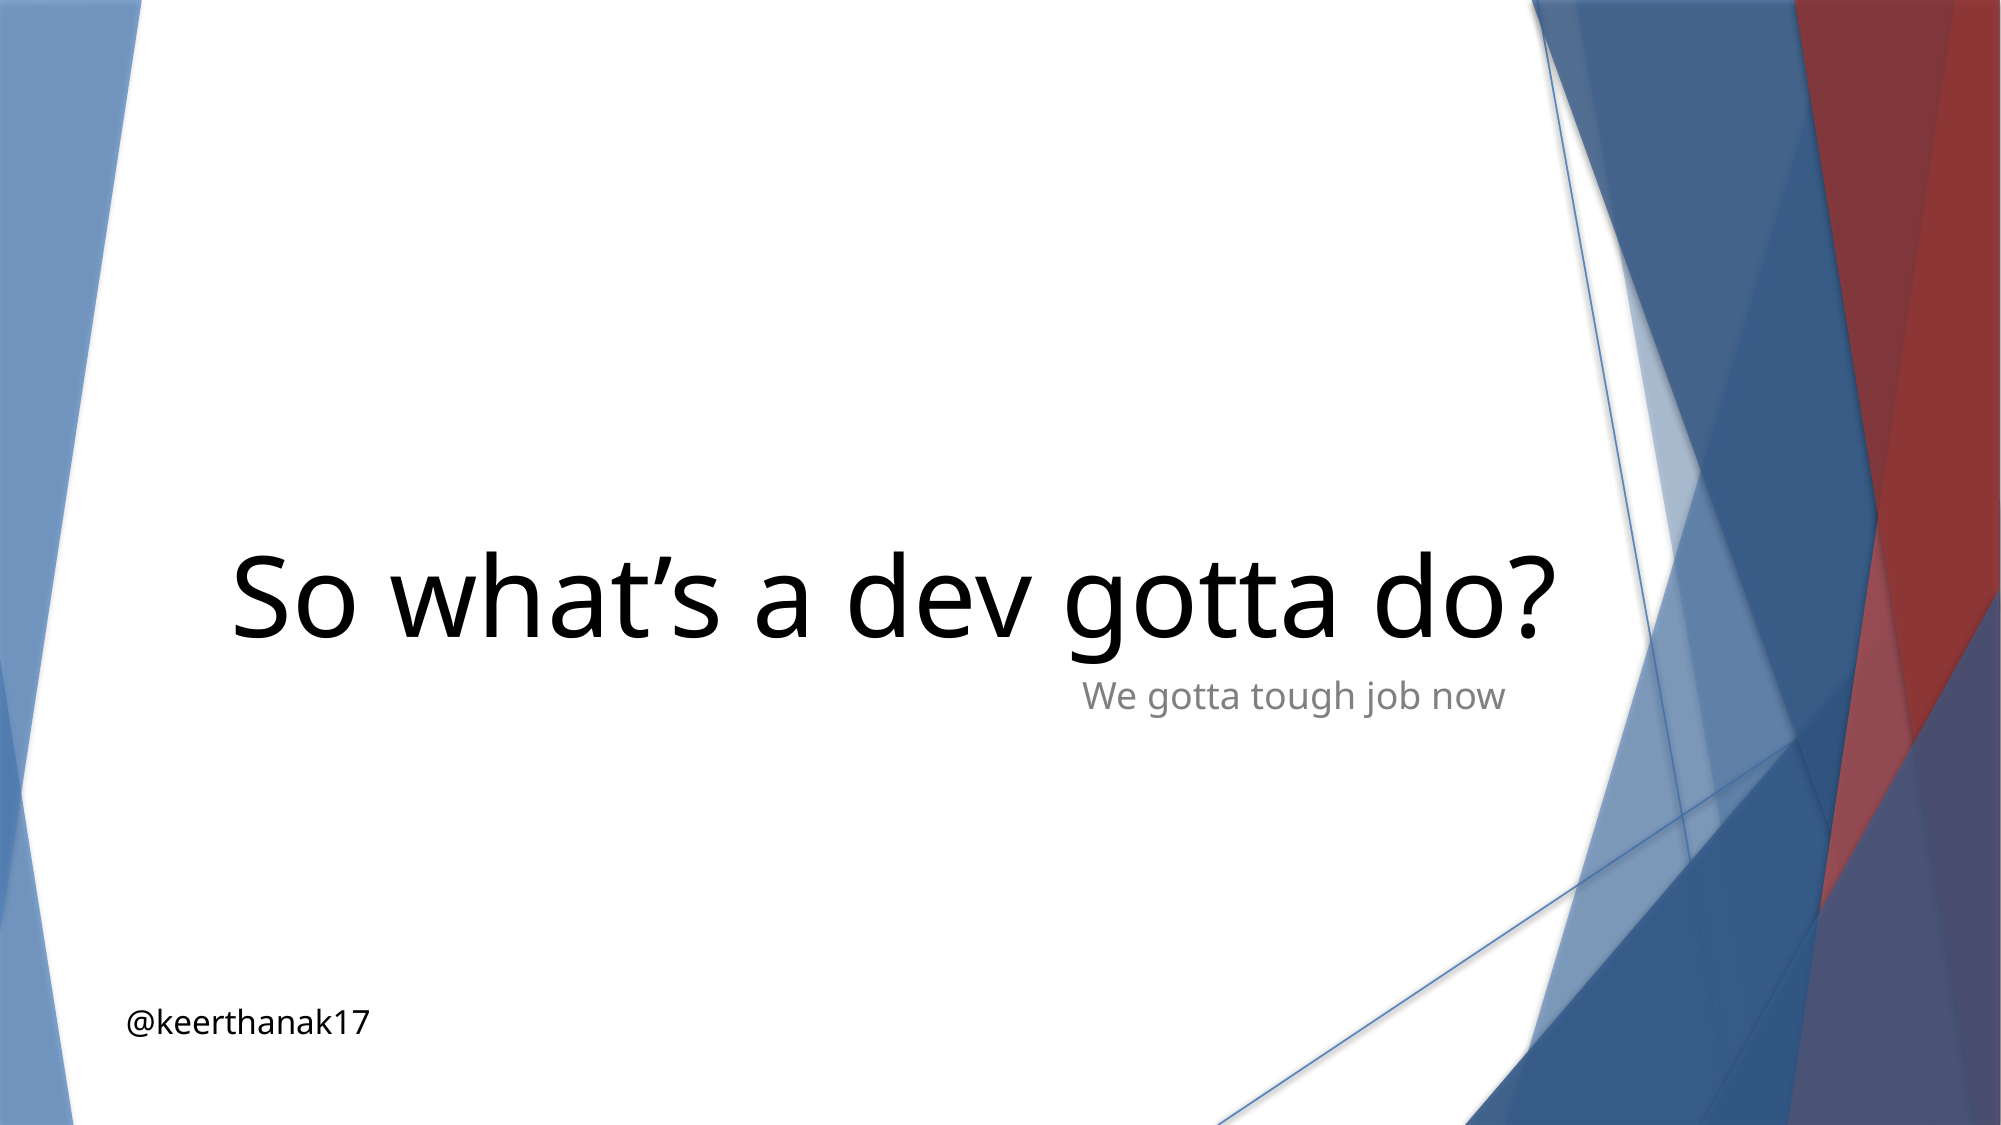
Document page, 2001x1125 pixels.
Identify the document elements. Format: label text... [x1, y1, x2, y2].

text_box So what’s a dev gotta do? [174, 397, 1574, 668]
text_box We gotta tough job now [247, 664, 1522, 845]
text_box @keerthanak17 [111, 991, 1144, 1051]
